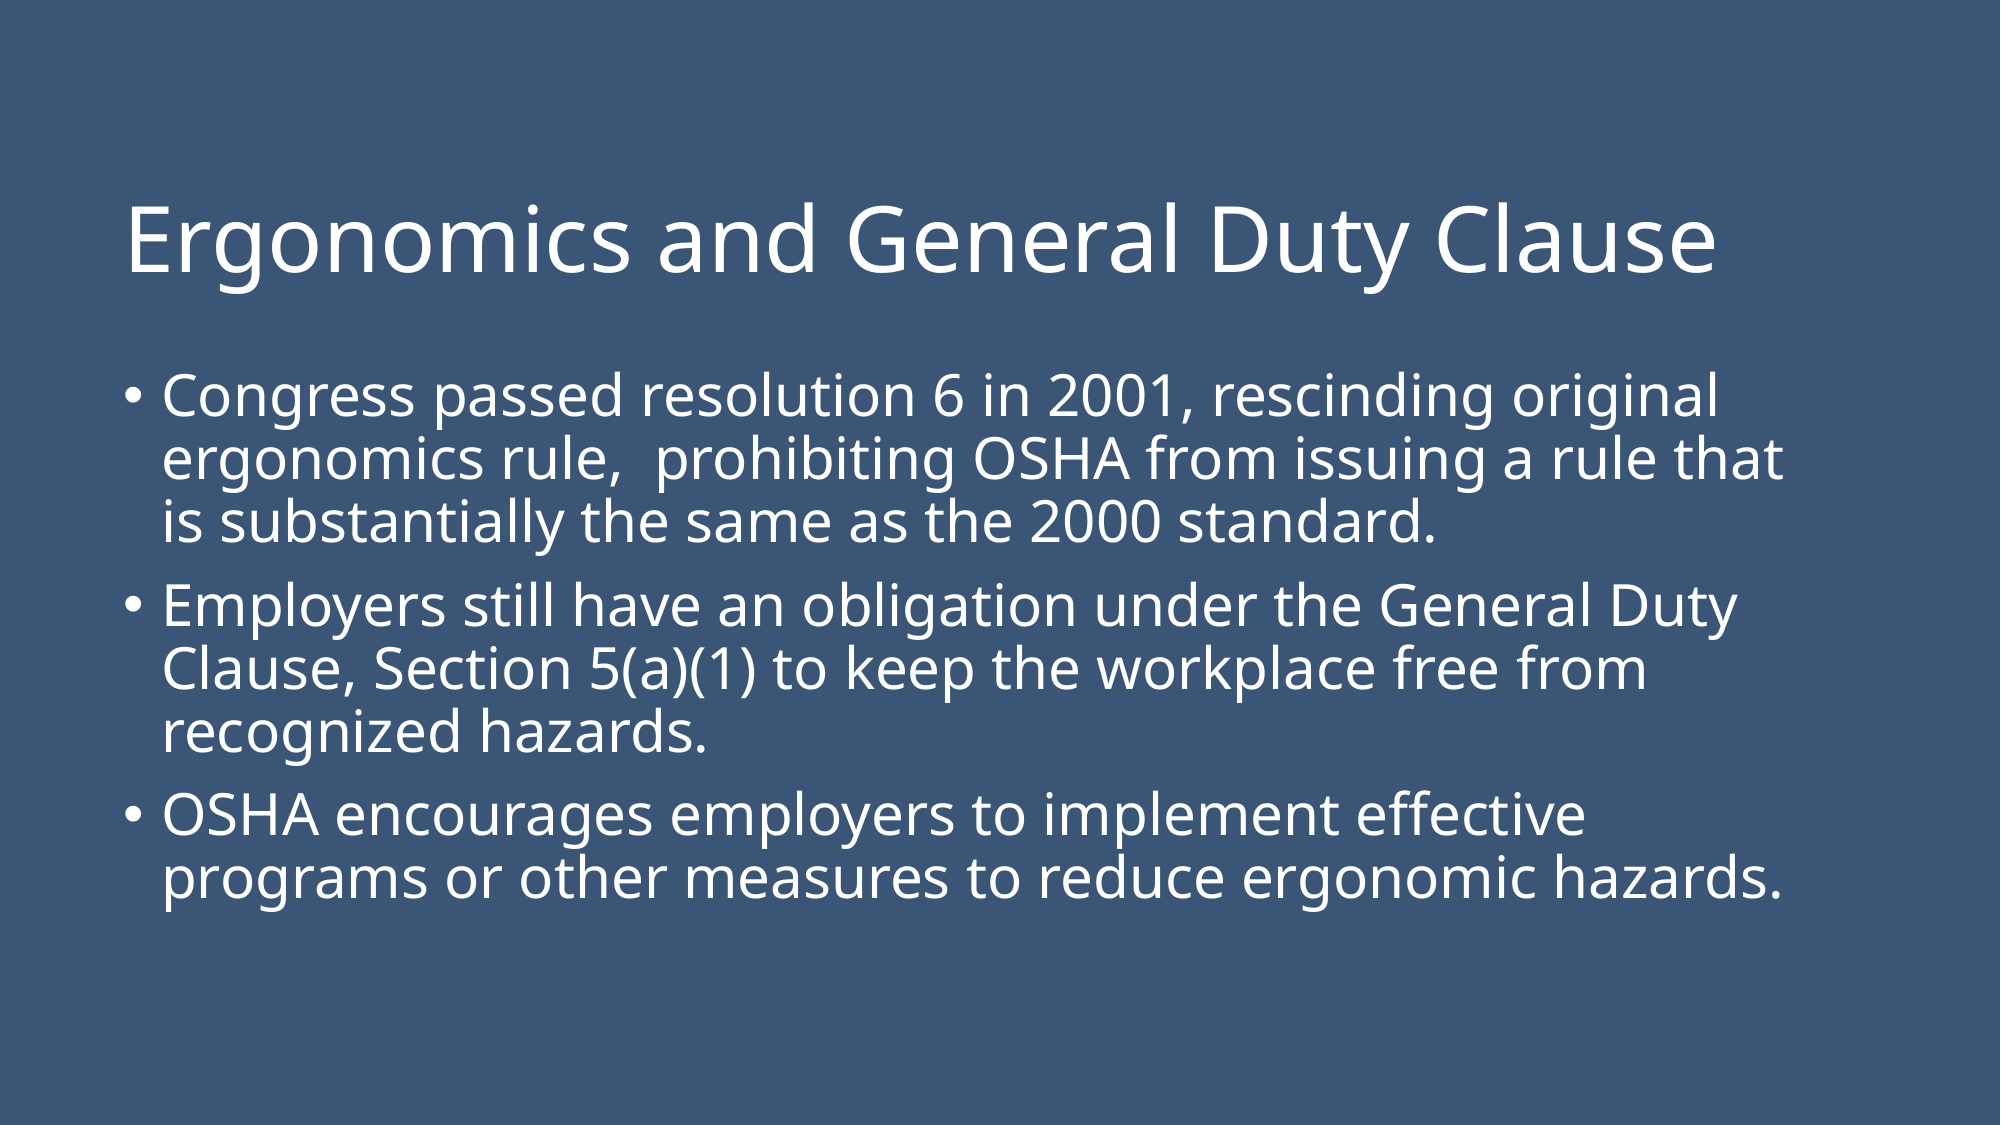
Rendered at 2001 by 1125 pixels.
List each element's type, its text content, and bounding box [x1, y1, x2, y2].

list Congress passed resolution 6 in 2001, rescinding original ergonomics rule, prohibiting OSHA from issuing a rule that is substantially the same as the 2000 standard. Employers still have an obligation under the General Duty Clause, Section 5(a)(1) to keep the workplace free from recognized hazards. OSHA encourages employers to implement effective programs or other measures to reduce ergonomic hazards. [108, 358, 1834, 1073]
title Ergonomics and General Duty Clause [108, 133, 1834, 352]
